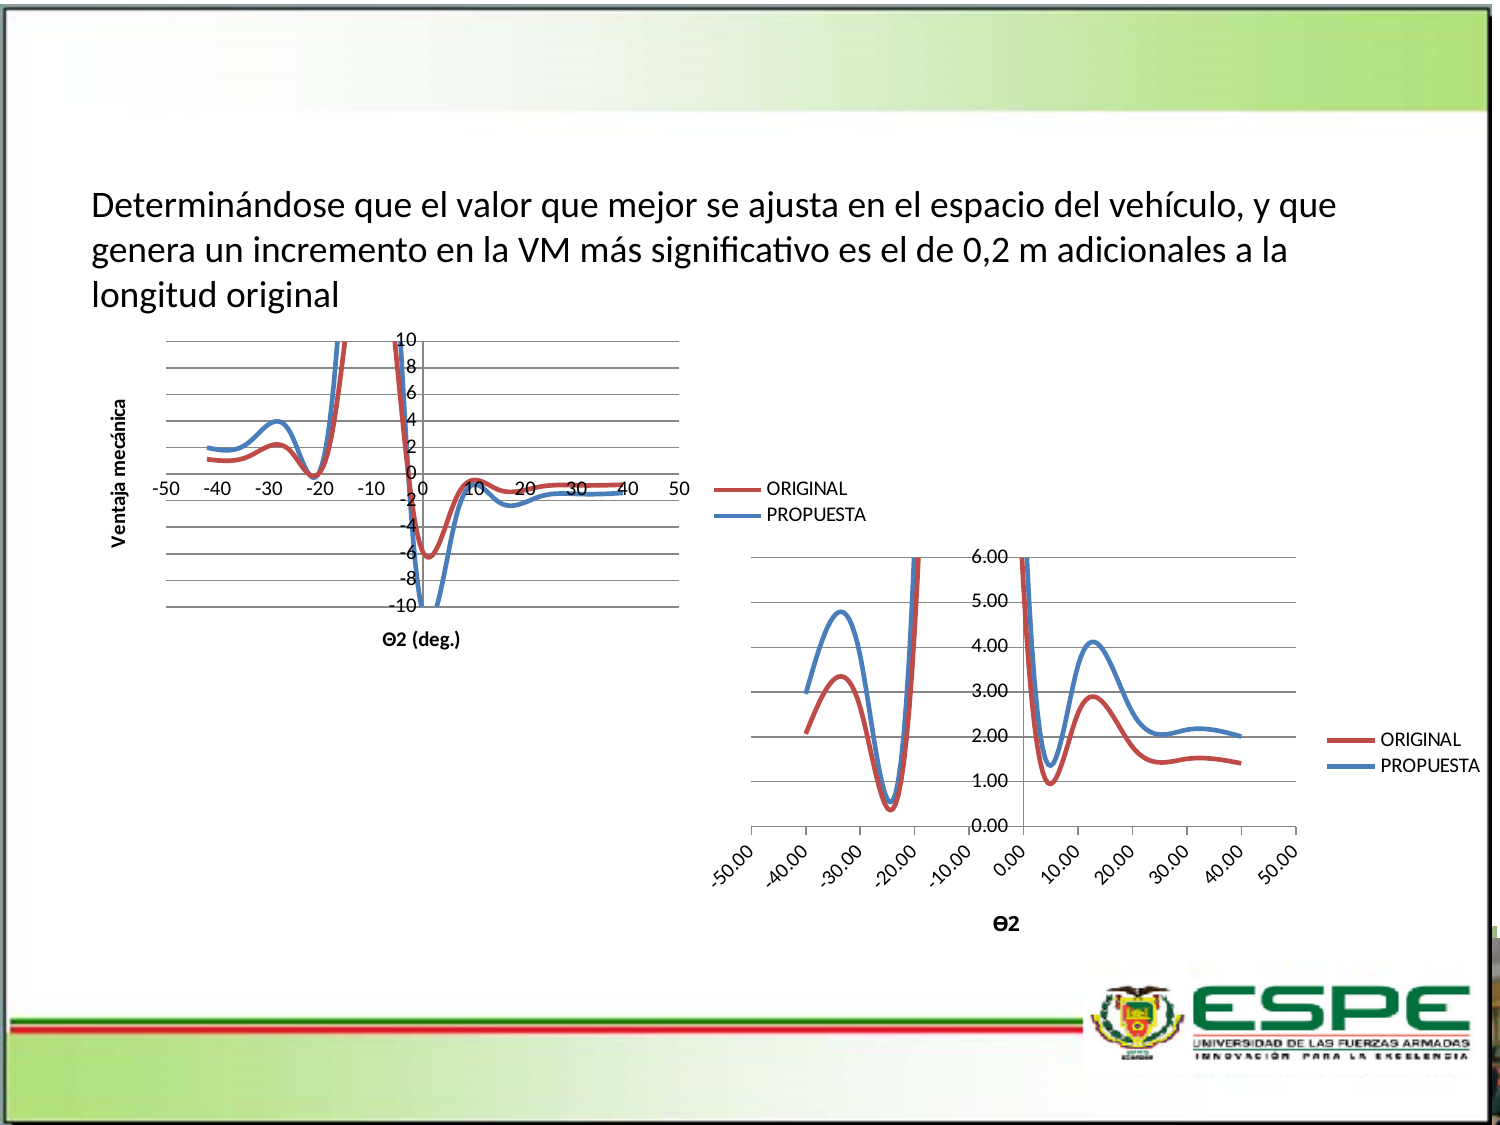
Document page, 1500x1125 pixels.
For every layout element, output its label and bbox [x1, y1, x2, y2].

chart [76, 323, 1500, 969]
picture [0, 4, 1500, 1125]
